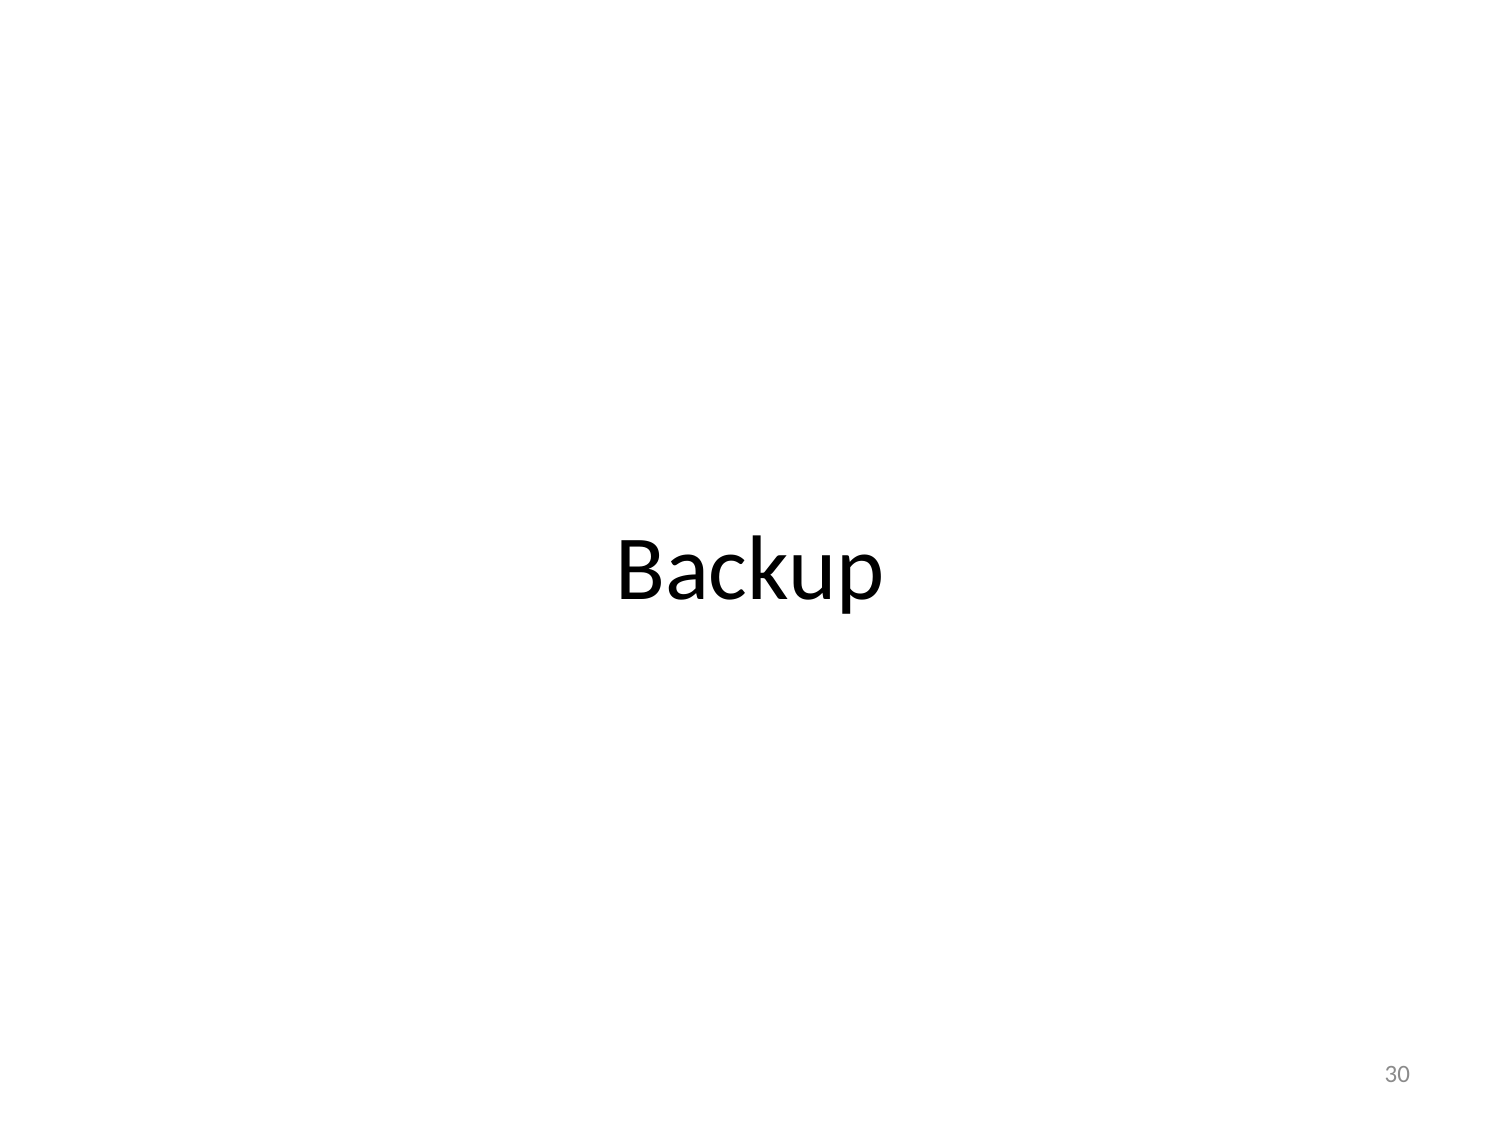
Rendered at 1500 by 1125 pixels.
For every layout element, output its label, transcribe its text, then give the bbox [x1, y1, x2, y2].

slide_number 30 [1074, 1042, 1425, 1103]
title Backup [75, 468, 1425, 657]
